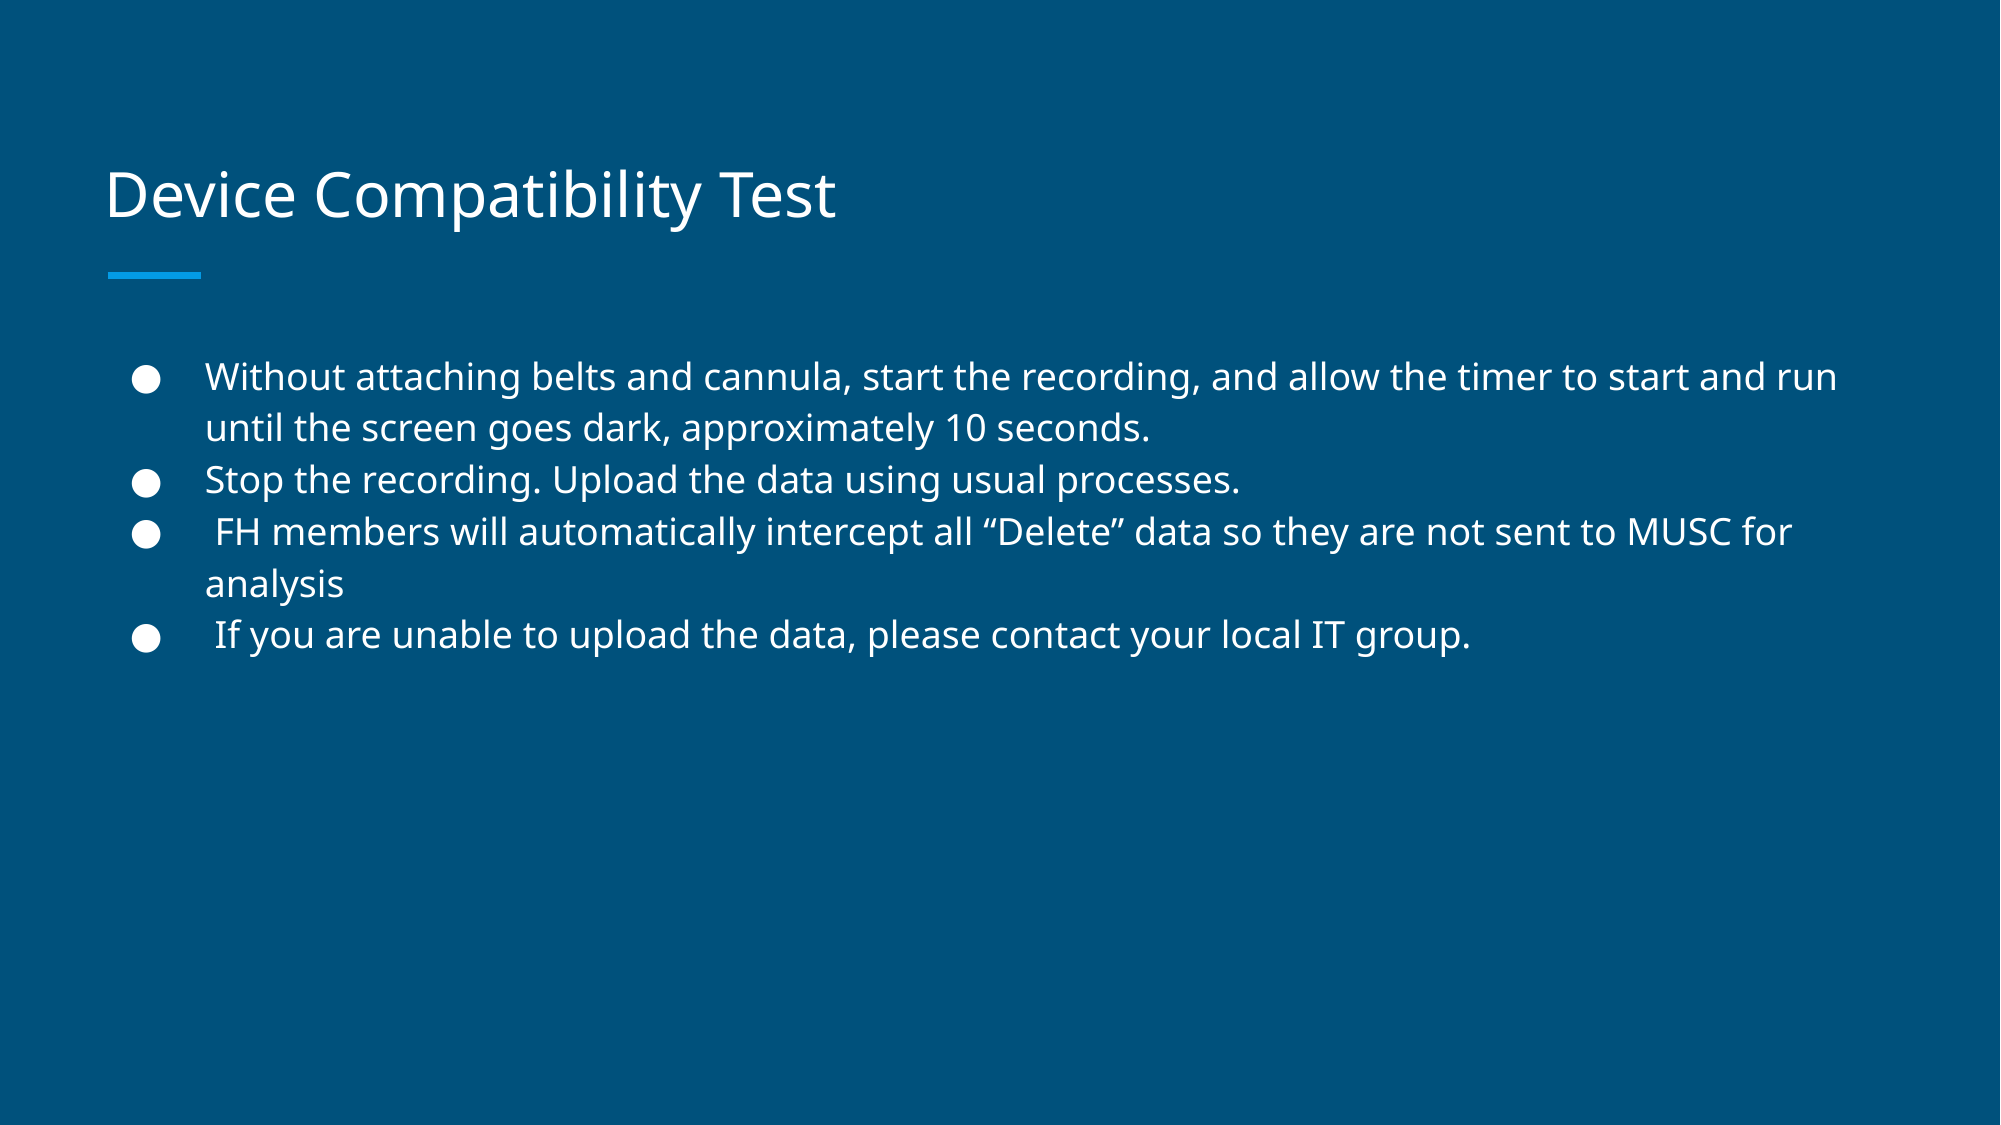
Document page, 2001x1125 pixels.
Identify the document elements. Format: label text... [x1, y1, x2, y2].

list Without attaching belts and cannula, start the recording, and allow the timer to start and run until the screen goes dark, approximately 10 seconds. Stop the recording. Upload the data using usual processes. FH members will automatically intercept all “Delete” data so they are not sent to MUSC for analysis If you are unable to upload the data, please contact your local IT group. [84, 325, 1916, 1000]
title Device Compatibility Test [84, 100, 1916, 251]
